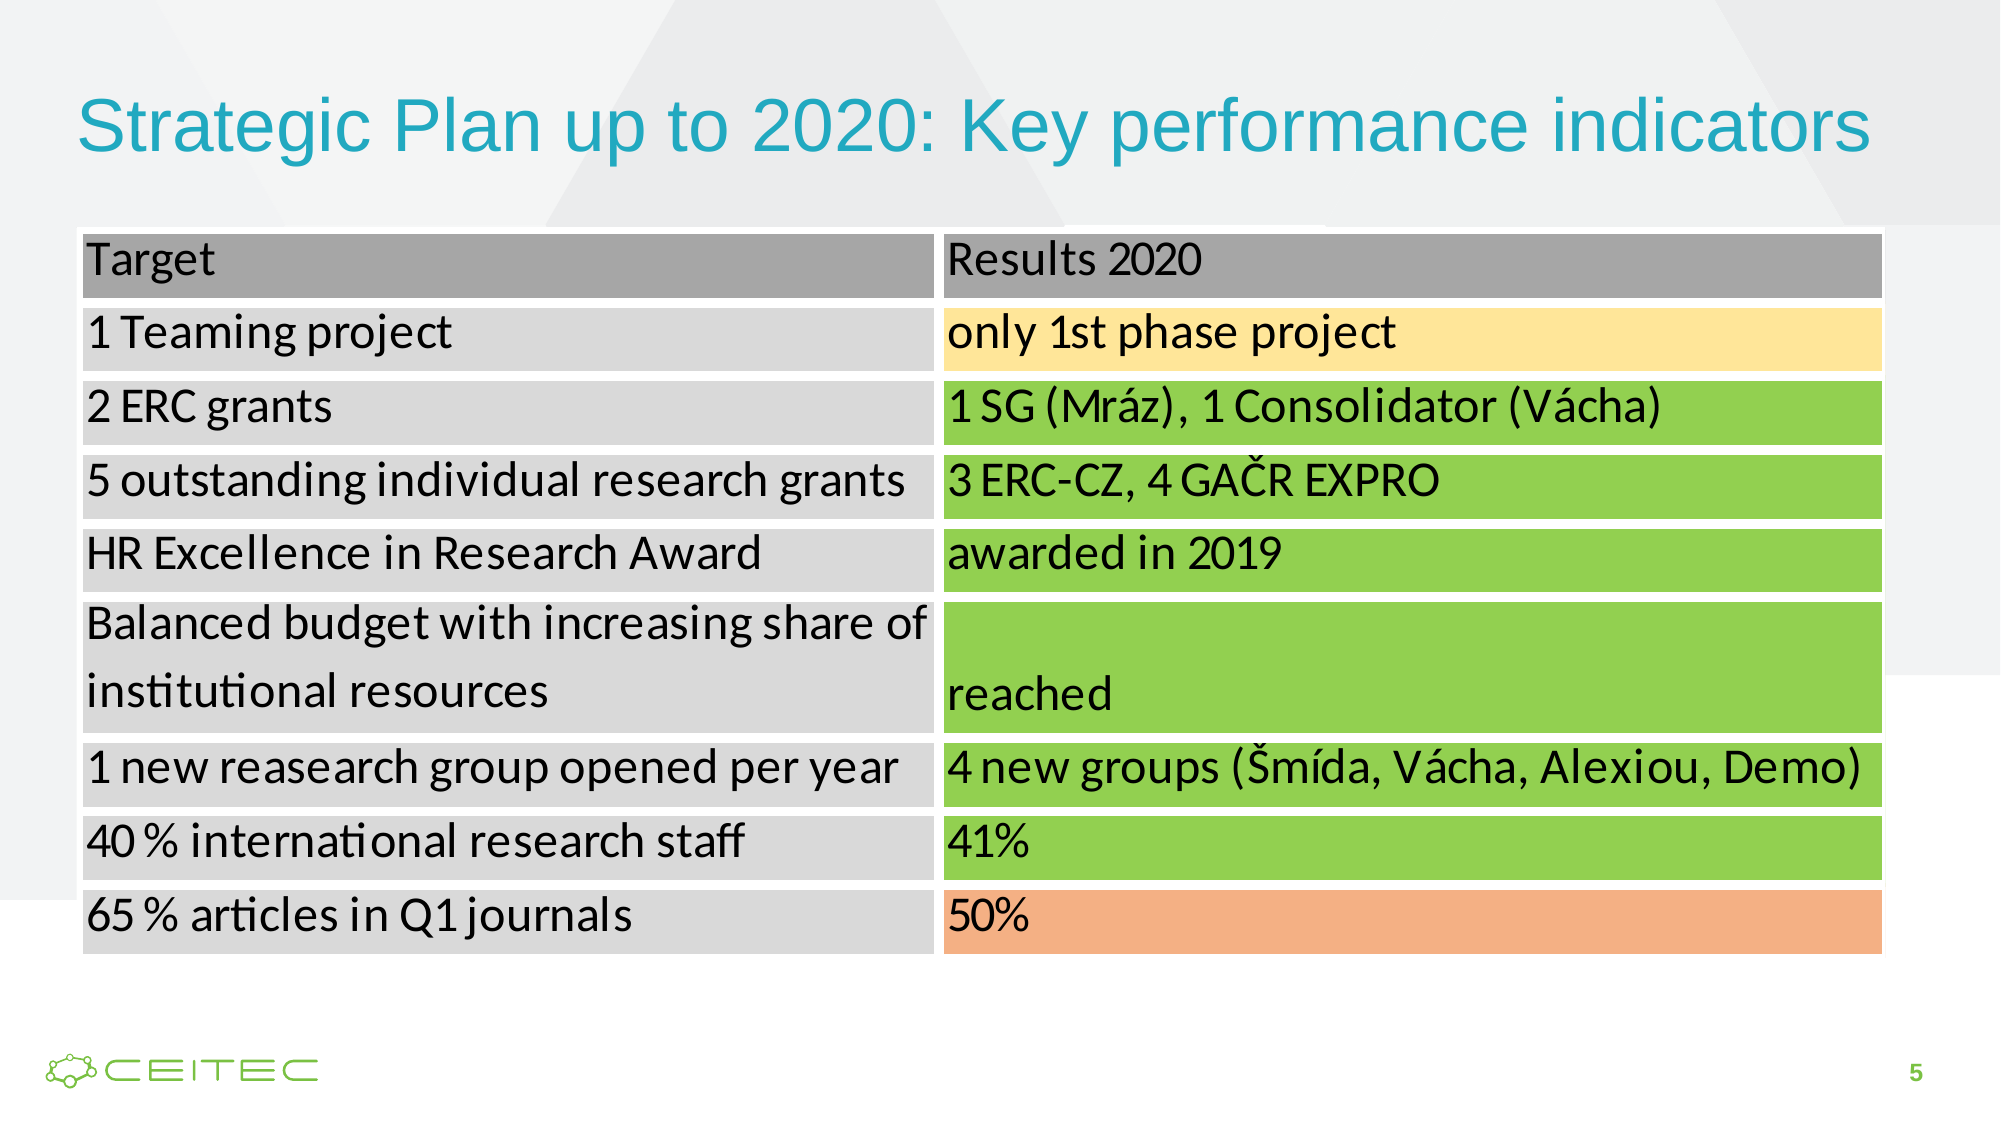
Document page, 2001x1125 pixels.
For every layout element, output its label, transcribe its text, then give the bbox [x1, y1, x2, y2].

picture [76, 227, 1889, 961]
title Strategic Plan up to 2020: Key performance indicators [76, 59, 1924, 196]
slide_number 5 [1840, 1051, 1924, 1087]
